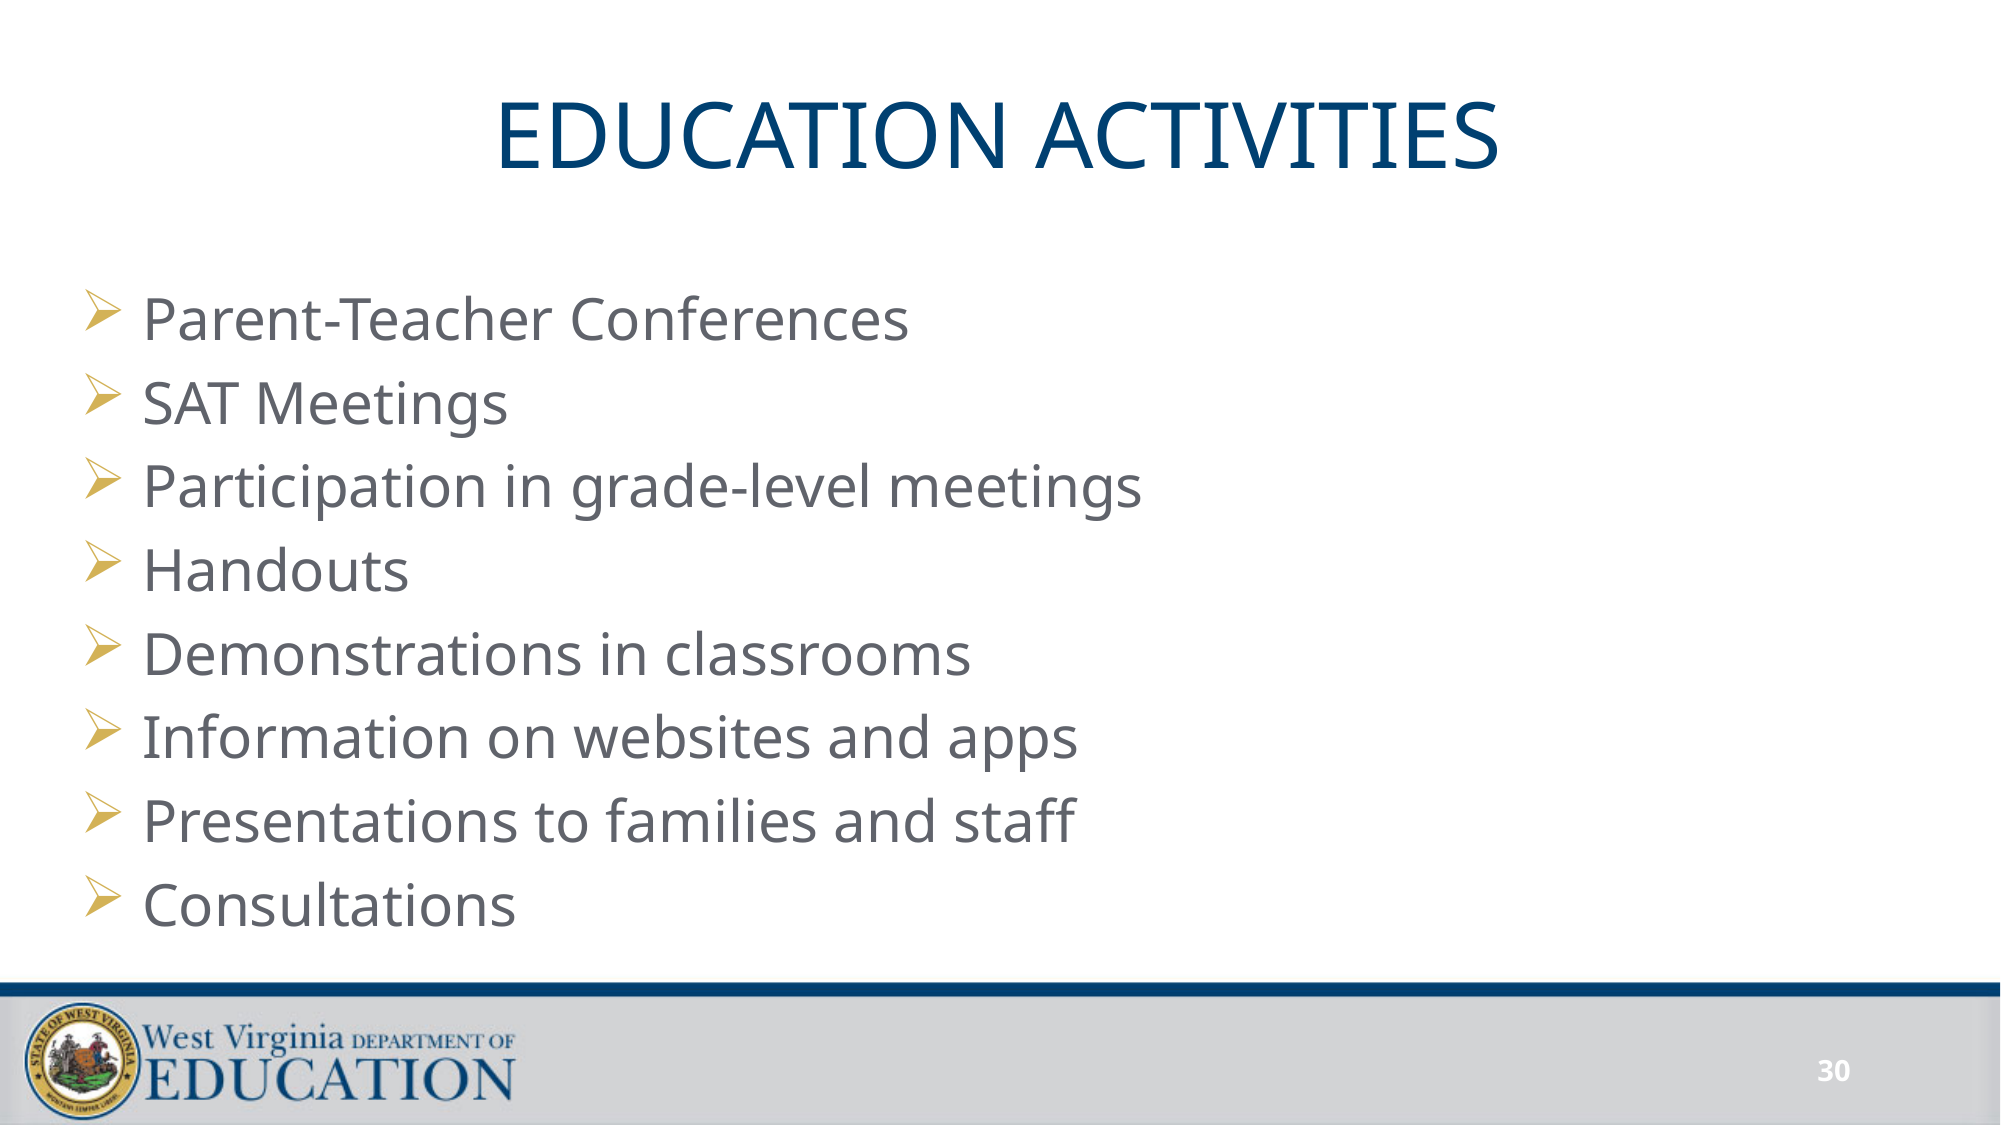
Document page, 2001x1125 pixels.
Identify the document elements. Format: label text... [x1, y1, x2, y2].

slide_number 30 [1738, 1042, 1931, 1103]
picture [0, 0, 2001, 1125]
list Parent-Teacher Conferences SAT Meetings Participation in grade-level meetings Handouts Demonstrations in classrooms Information on websites and apps Presentations to families and staff Consultations [65, 282, 1931, 964]
title EDUCATION ACTIVITIES [65, 23, 1931, 254]
